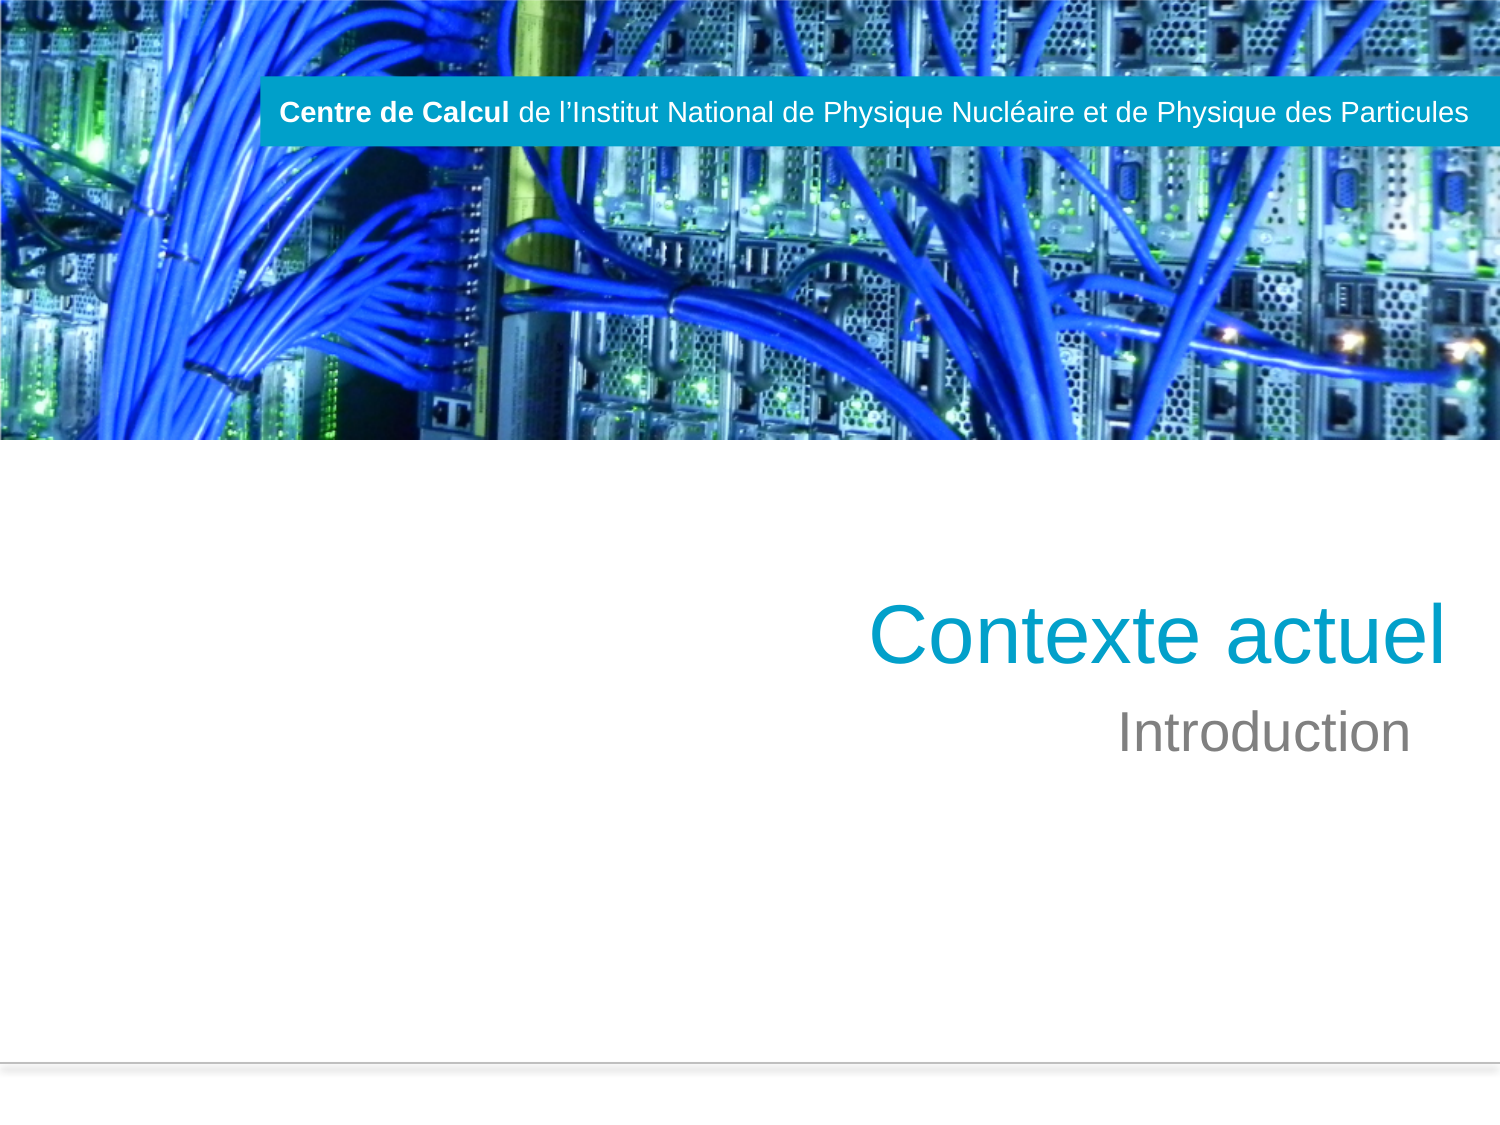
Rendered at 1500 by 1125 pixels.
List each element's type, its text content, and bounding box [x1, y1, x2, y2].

picture [0, 0, 1500, 440]
title Contexte actuel [0, 452, 1463, 688]
subtitle Introduction [62, 687, 1438, 788]
